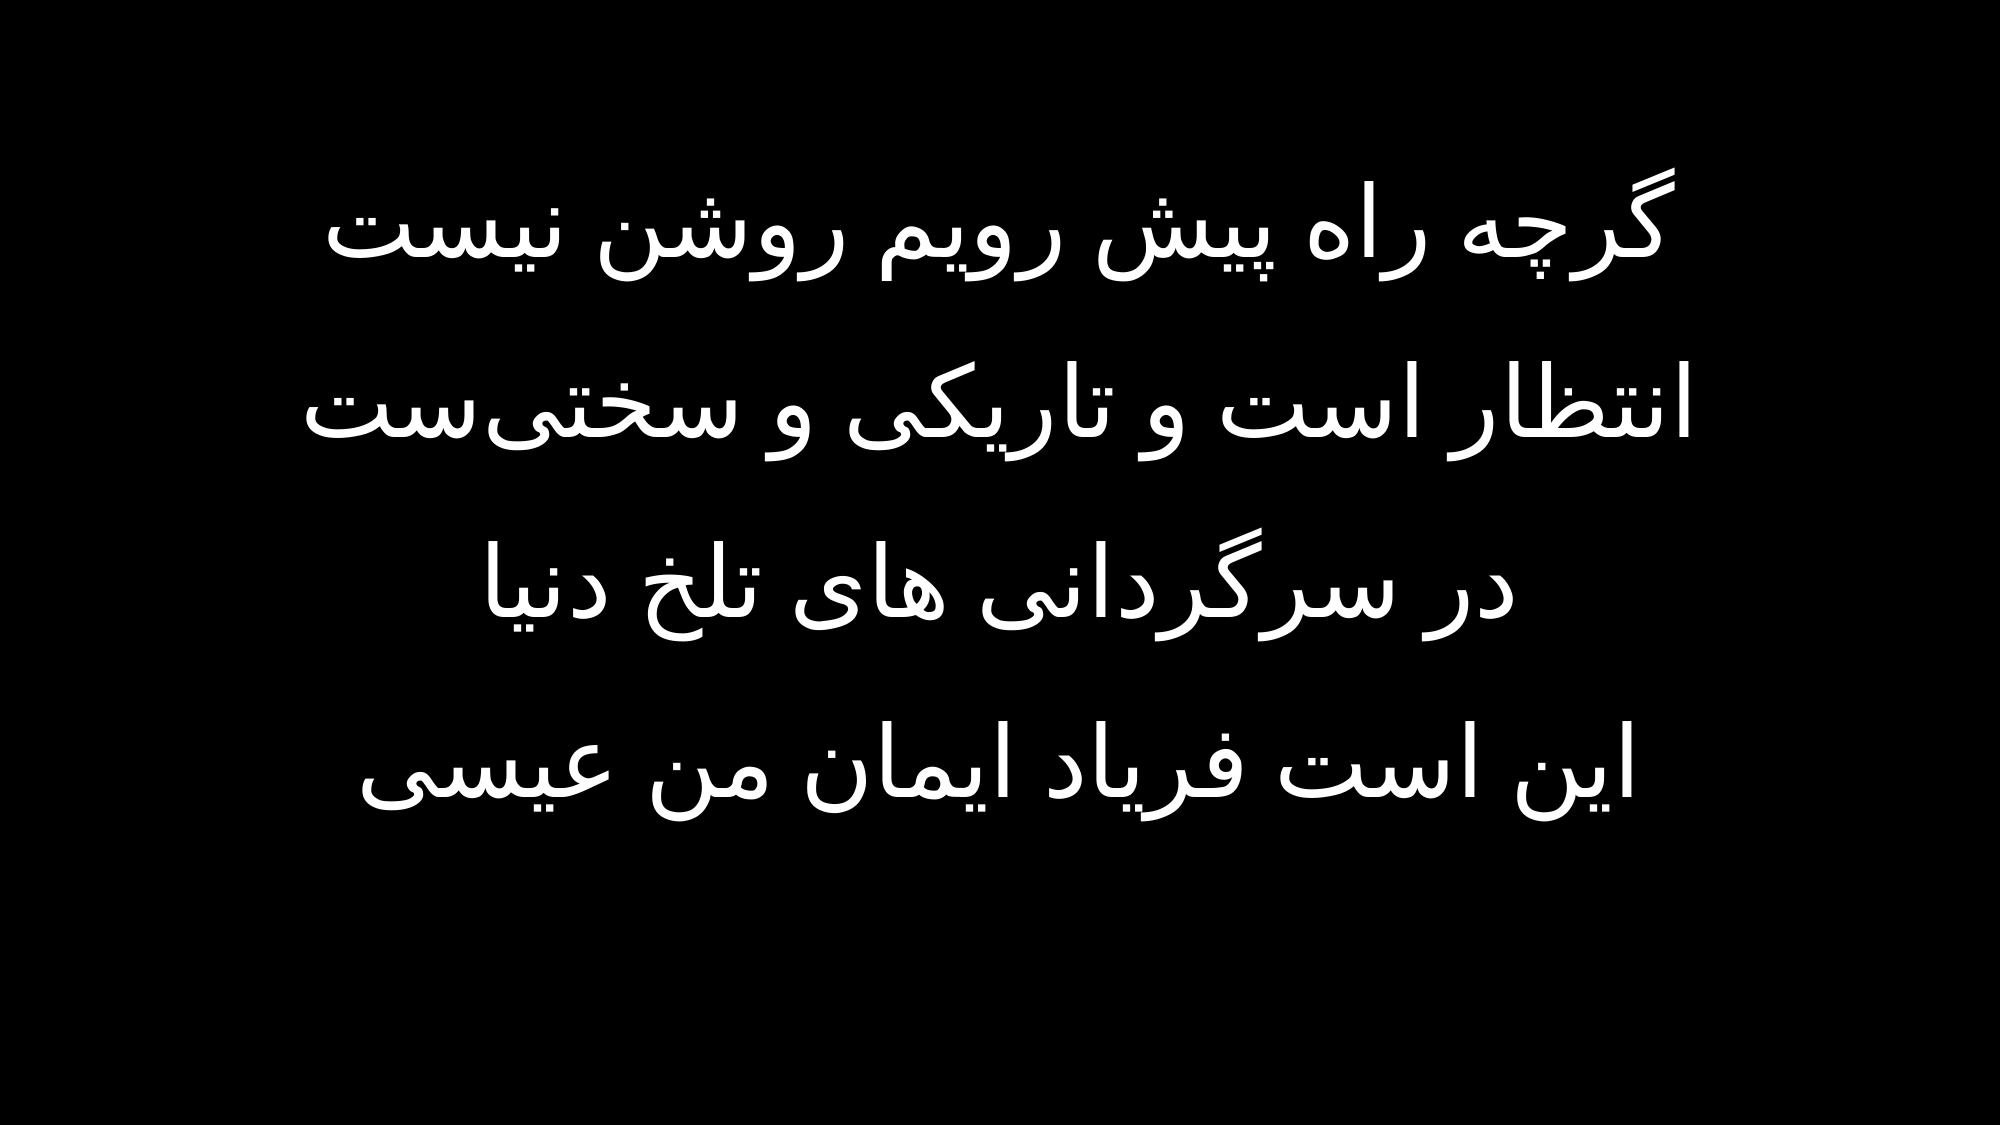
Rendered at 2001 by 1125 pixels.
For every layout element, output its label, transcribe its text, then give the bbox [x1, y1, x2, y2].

text_box گرچه راه پیش رویم روشن نیست انتظار است و تاریکی و سختی‌ست در سرگردانی های تلخ دنیا این است فریاد ایمان من عیسی [0, 0, 2000, 1095]
